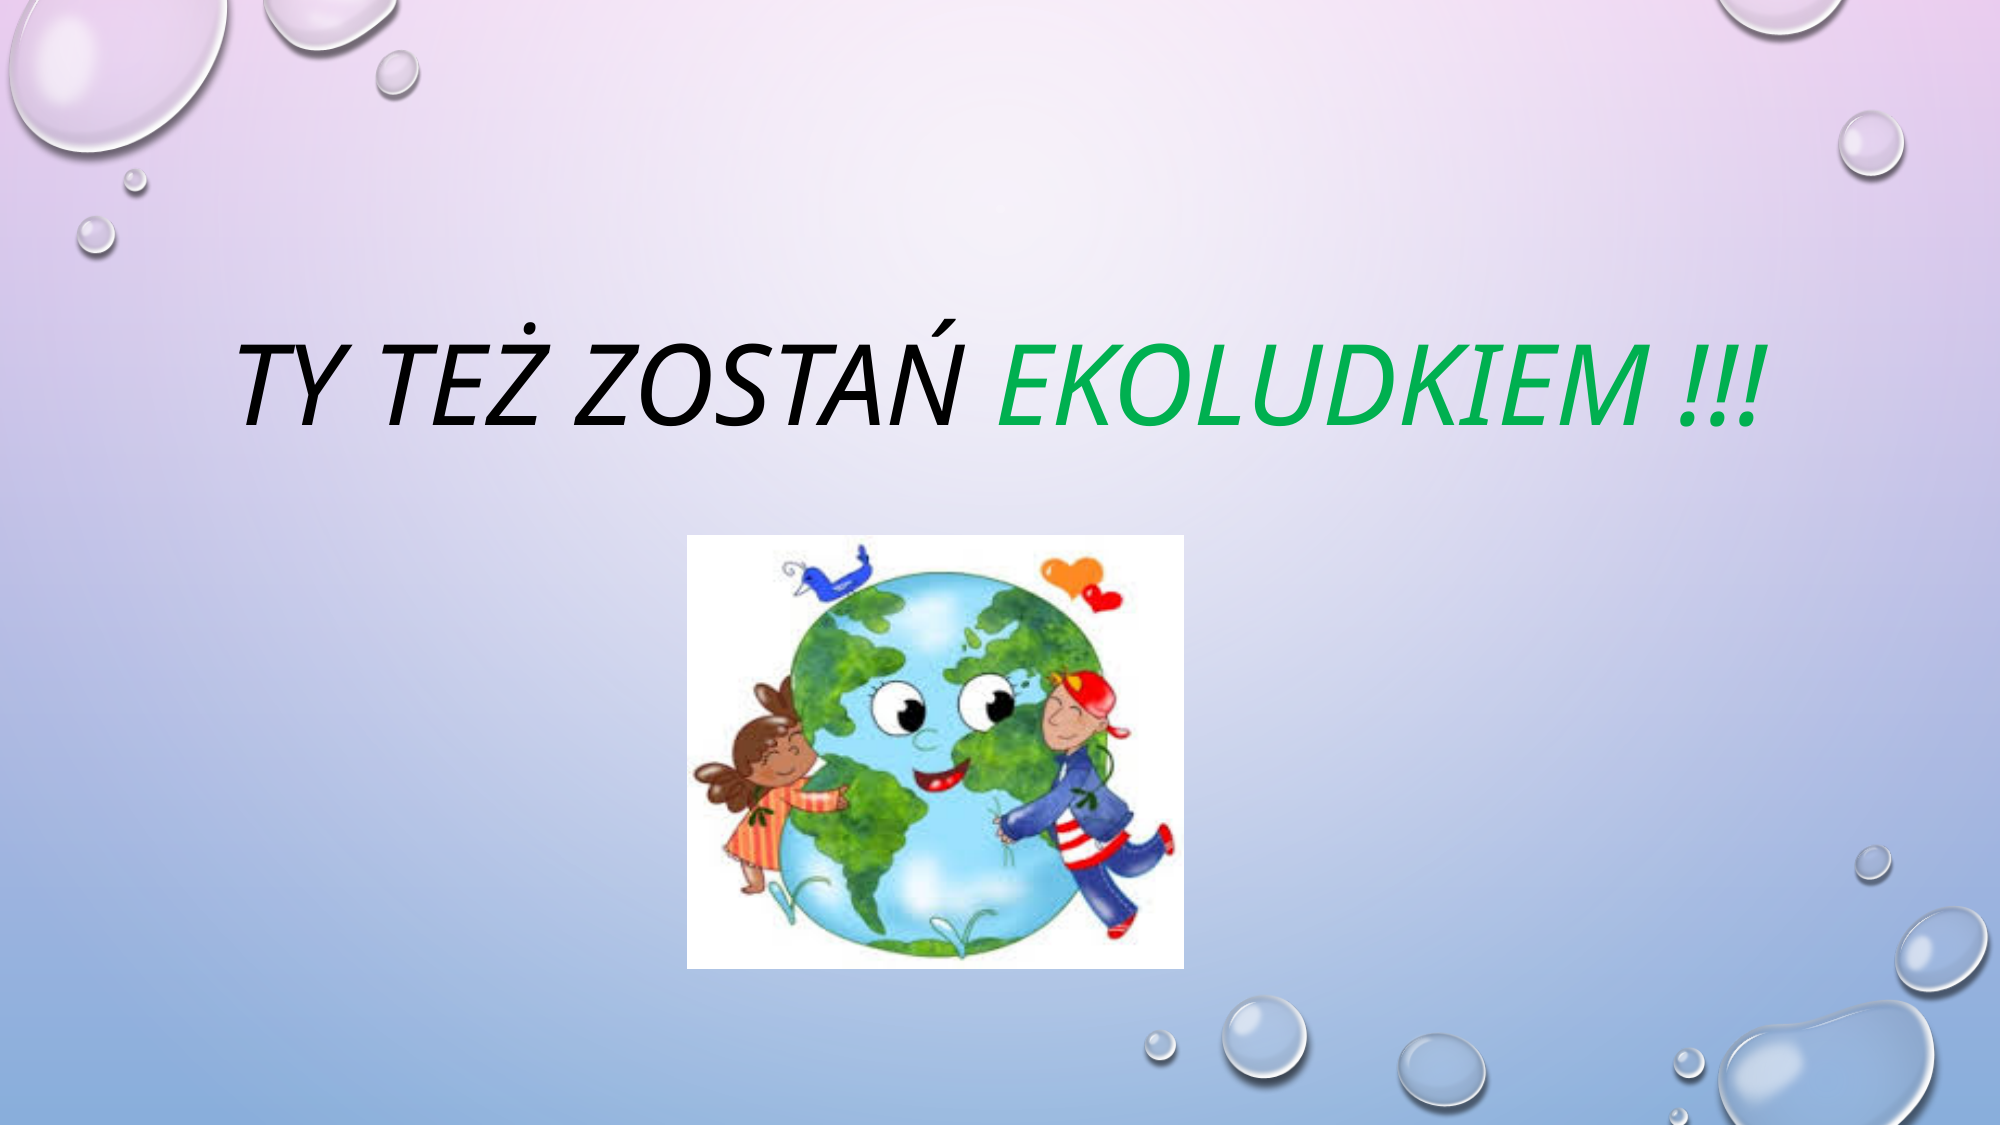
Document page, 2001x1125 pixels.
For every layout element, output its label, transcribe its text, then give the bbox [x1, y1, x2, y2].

picture [0, 0, 2000, 1125]
title Ty też zostań Ekoludkiem !!! [162, 257, 1863, 520]
